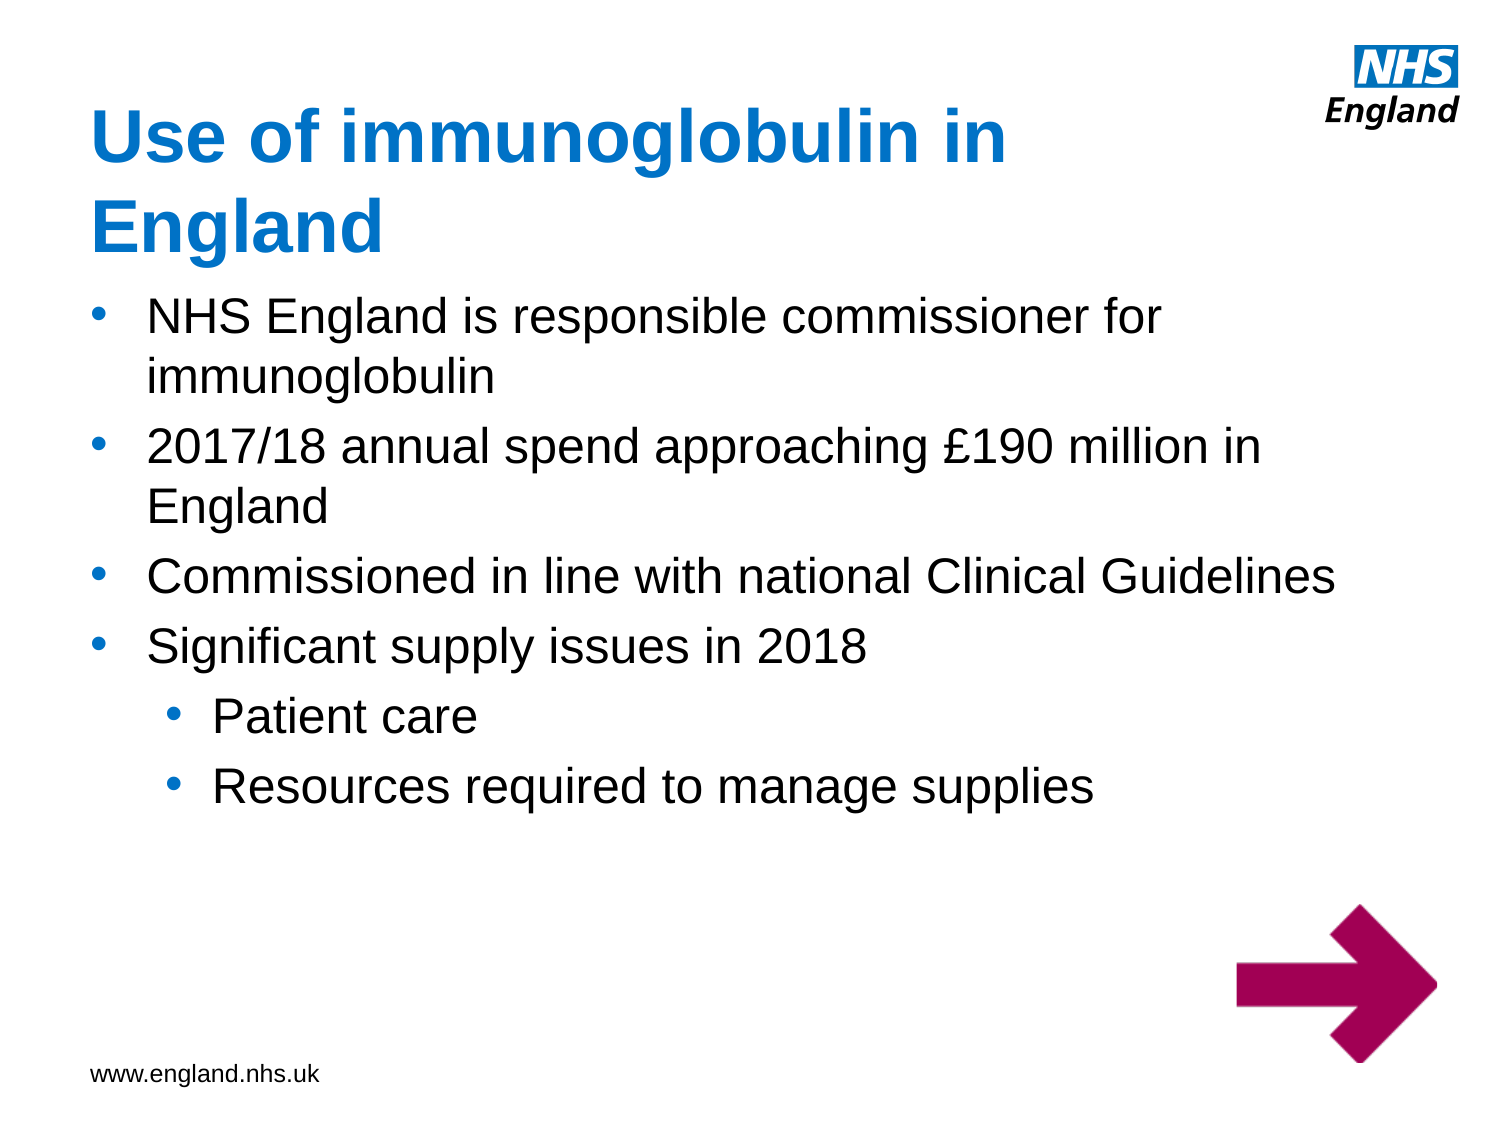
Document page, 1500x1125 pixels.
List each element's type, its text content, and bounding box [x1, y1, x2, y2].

picture [1325, 45, 1460, 130]
title Use of immunoglobulin in England [75, 123, 1282, 233]
list NHS England is responsible commissioner for immunoglobulin 2017/18 annual spend approaching £190 million in England Commissioned in line with national Clinical Guidelines Significant supply issues in 2018 Patient care Resources required to manage supplies [75, 275, 1362, 924]
